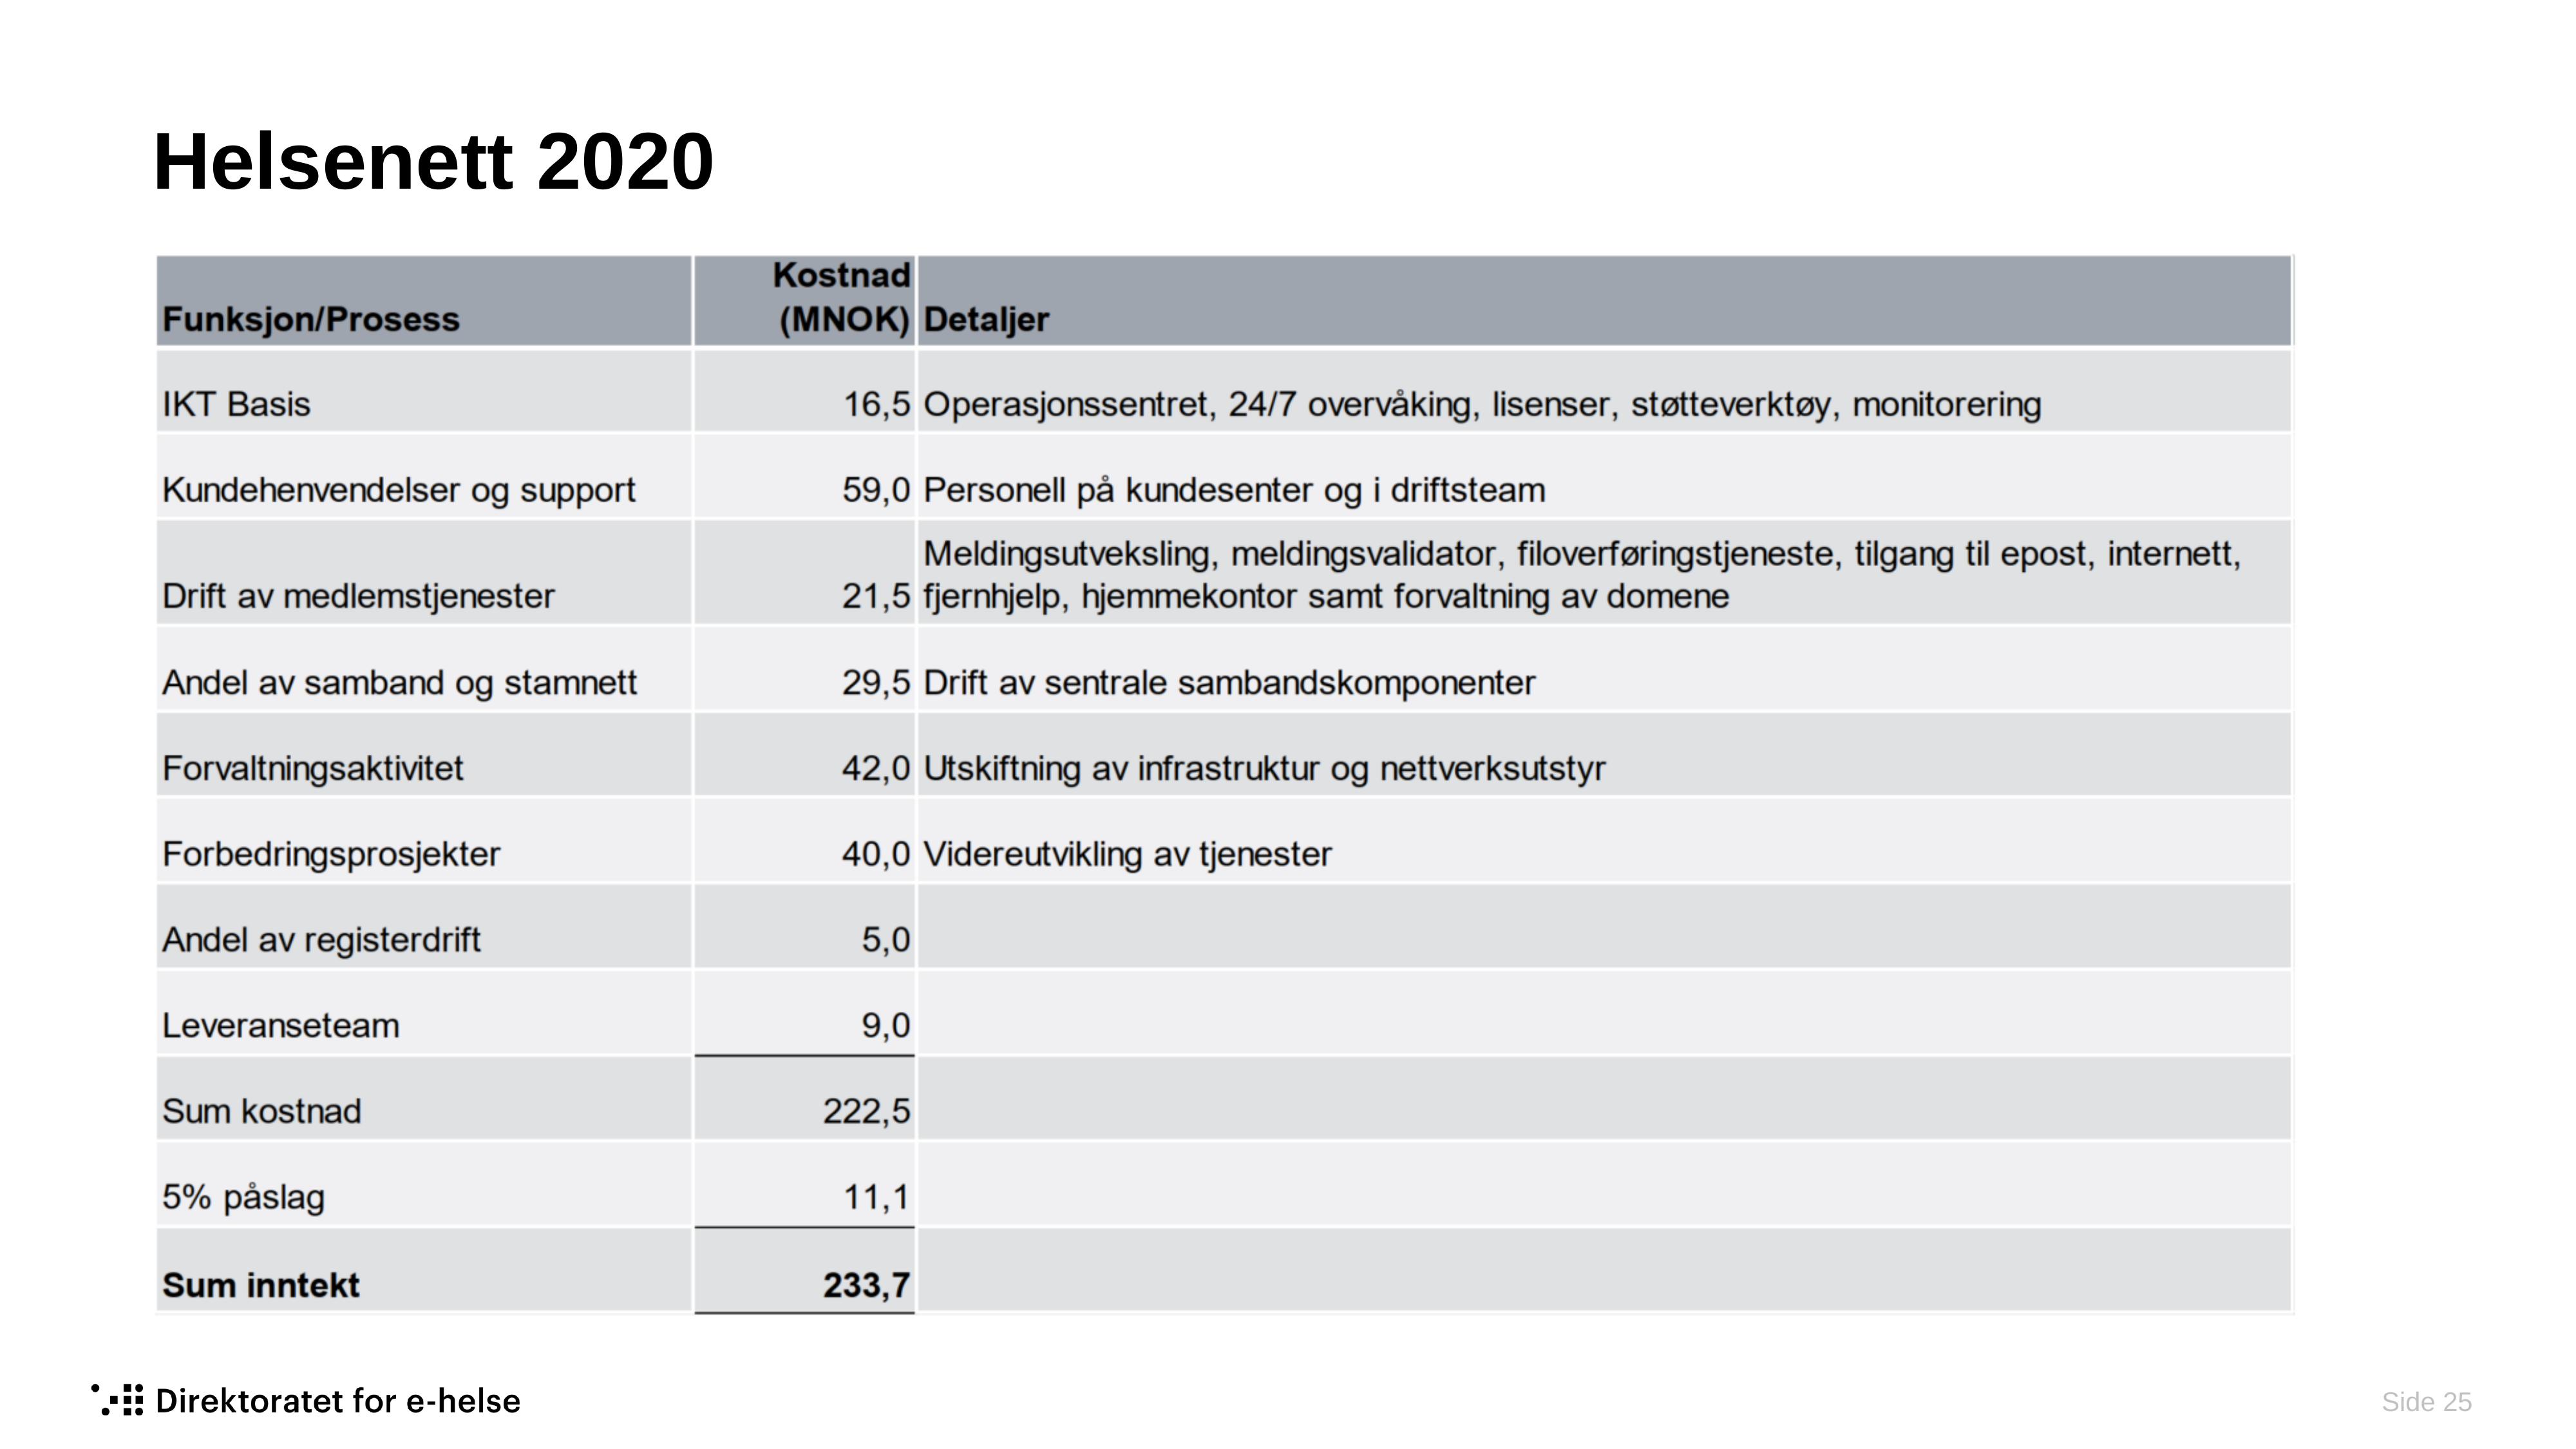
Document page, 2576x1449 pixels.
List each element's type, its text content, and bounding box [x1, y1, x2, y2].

picture [152, 251, 2299, 1324]
title Helsenett 2020 [152, 74, 2430, 251]
picture [91, 1383, 520, 1416]
slide_number Side 25 [2321, 1380, 2473, 1420]
